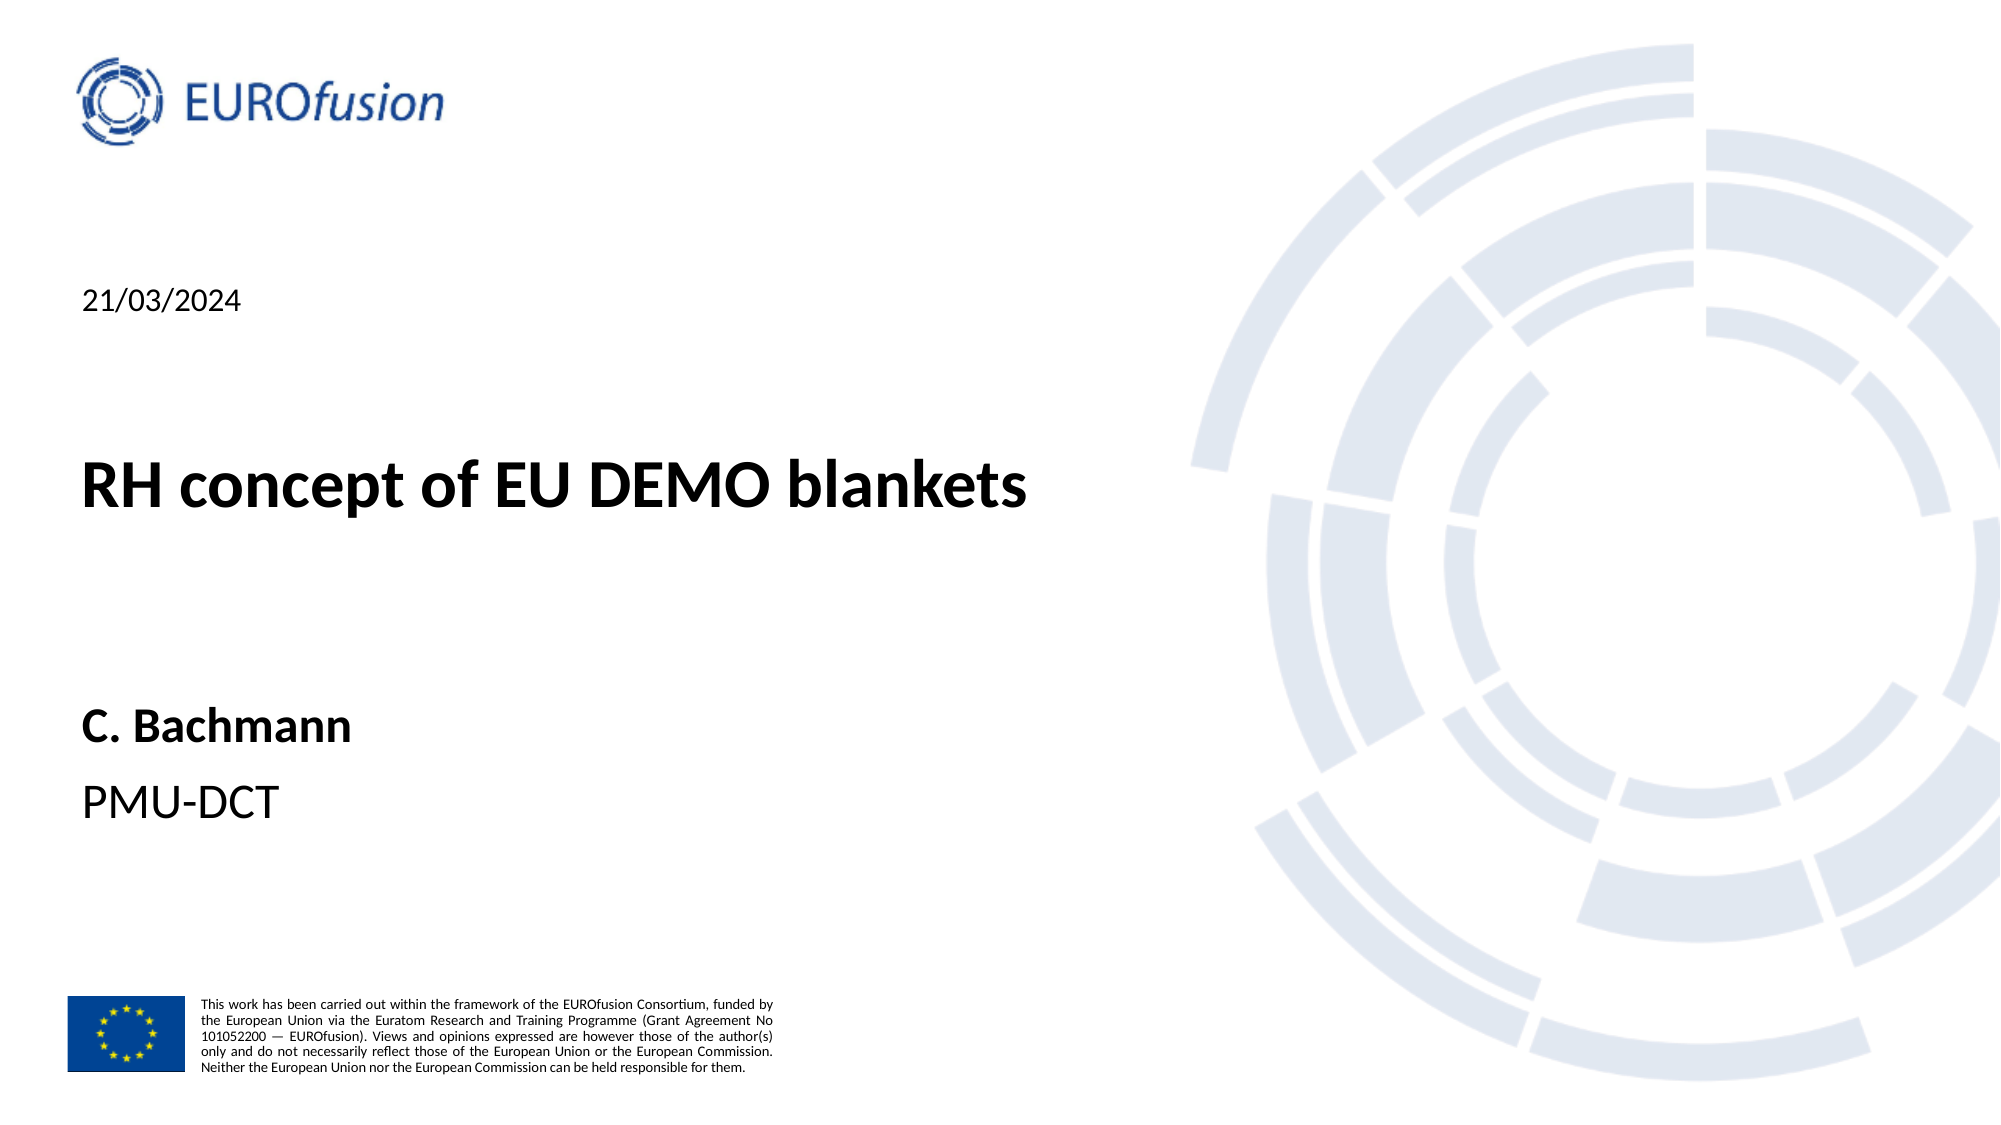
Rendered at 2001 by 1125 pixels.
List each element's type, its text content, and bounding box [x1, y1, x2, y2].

list C. Bachmann [66, 684, 1125, 760]
list 21/03/2024 [66, 270, 977, 327]
picture [1188, 41, 2000, 1084]
picture [72, 53, 451, 152]
title RH concept of EU DEMO blankets [66, 326, 1889, 684]
list PMU-DCT [66, 761, 785, 837]
